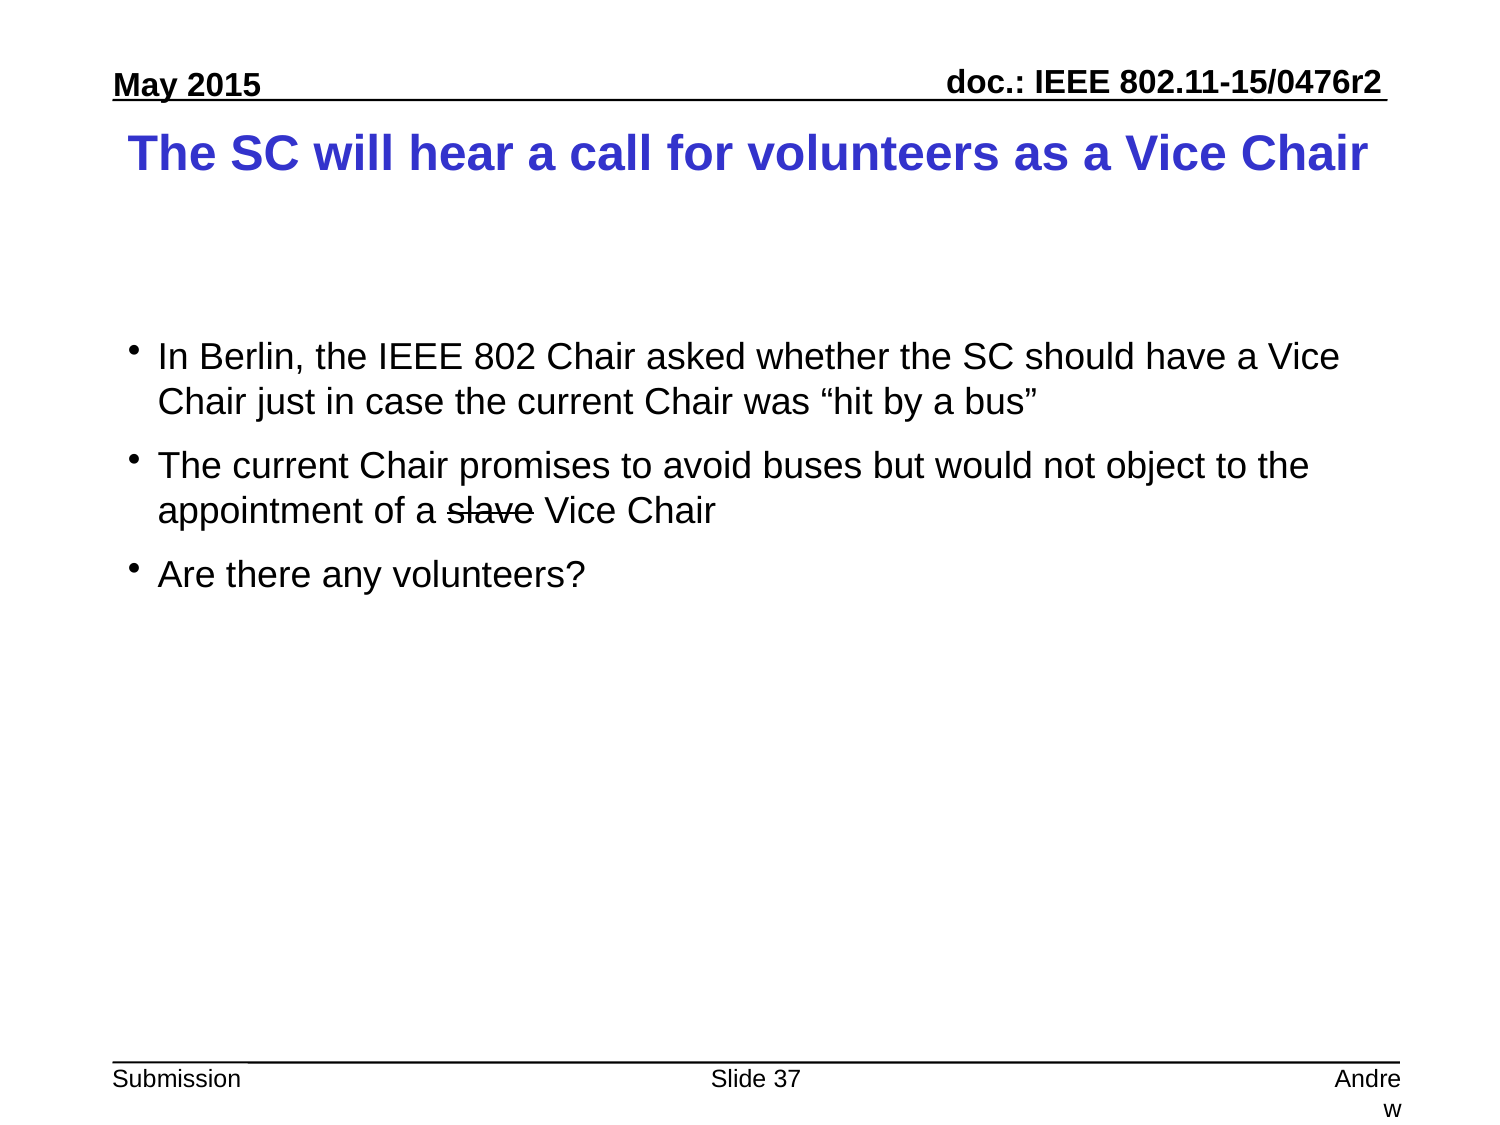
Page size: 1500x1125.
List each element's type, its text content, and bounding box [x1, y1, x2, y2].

list In Berlin, the IEEE 802 Chair asked whether the SC should have a Vice Chair just in case the current Chair was “hit by a bus” The current Chair promises to avoid buses but would not object to the appointment of a slave Vice Chair Are there any volunteers? [112, 324, 1388, 1000]
slide_number Slide 37 [709, 1061, 803, 1093]
footer Andrew Myles, Cisco [1320, 1061, 1402, 1093]
title The SC will hear a call for volunteers as a Vice Chair [112, 112, 1388, 288]
